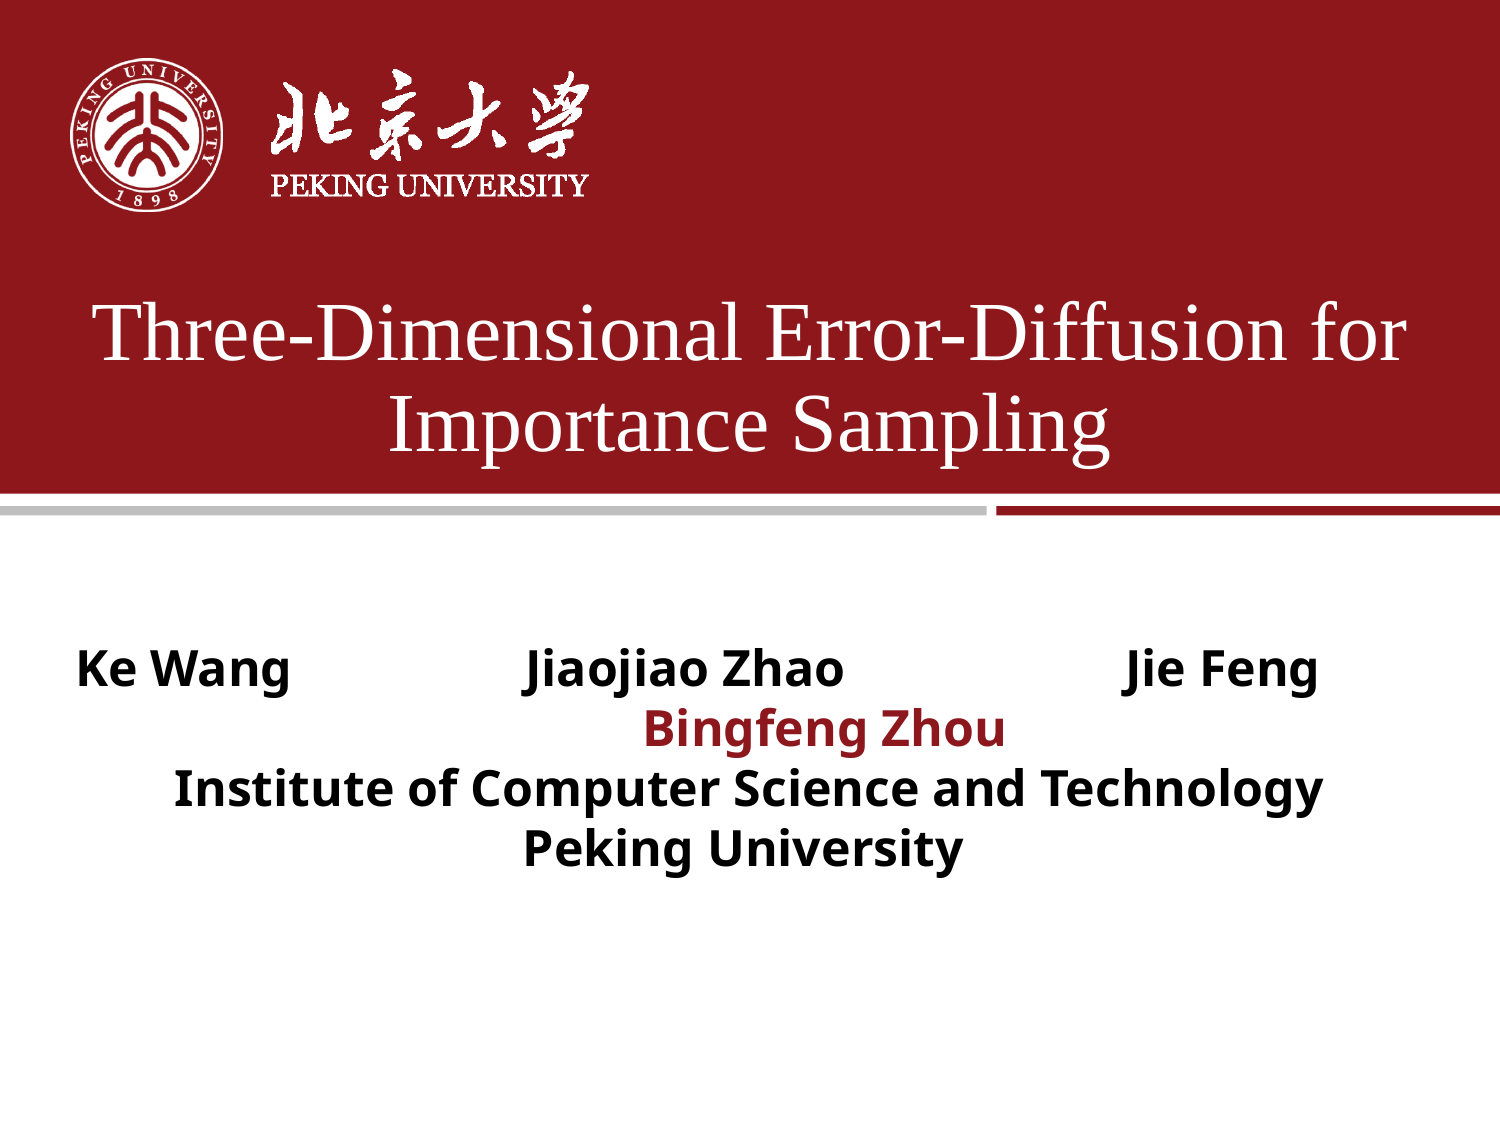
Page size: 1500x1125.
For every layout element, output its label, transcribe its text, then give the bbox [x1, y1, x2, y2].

text_box [0, 0, 1500, 276]
text_box Ke Wang Jiaojiao Zhao Jie Feng Bingfeng Zhou Institute of Computer Science and Technology Peking University [0, 697, 1500, 945]
picture [271, 69, 589, 197]
text_box [0, 478, 1500, 495]
picture [70, 58, 223, 212]
title Three-Dimensional Error-Diffusion for Importance Sampling [0, 276, 1500, 478]
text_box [0, 506, 1500, 516]
